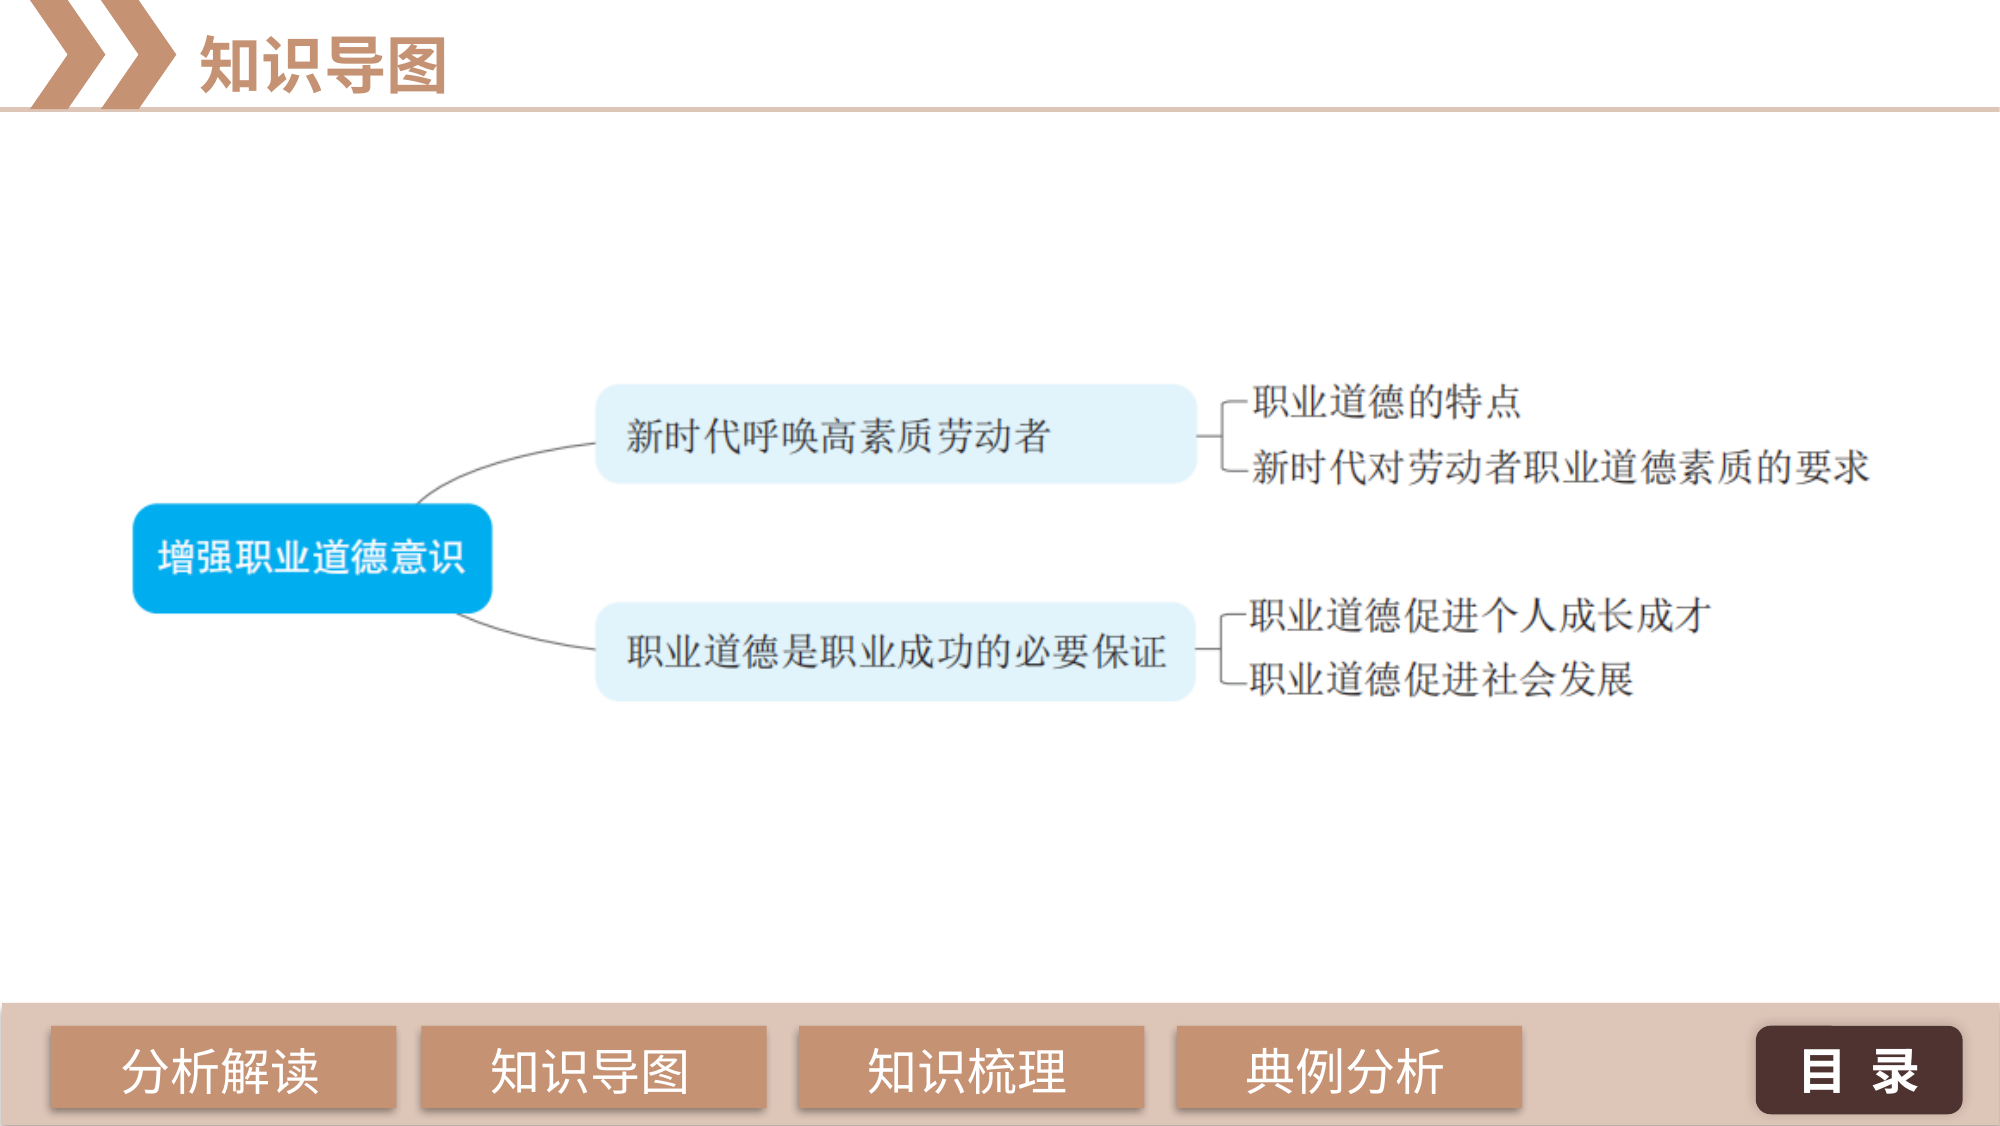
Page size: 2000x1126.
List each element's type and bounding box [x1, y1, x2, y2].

picture [113, 337, 1886, 720]
